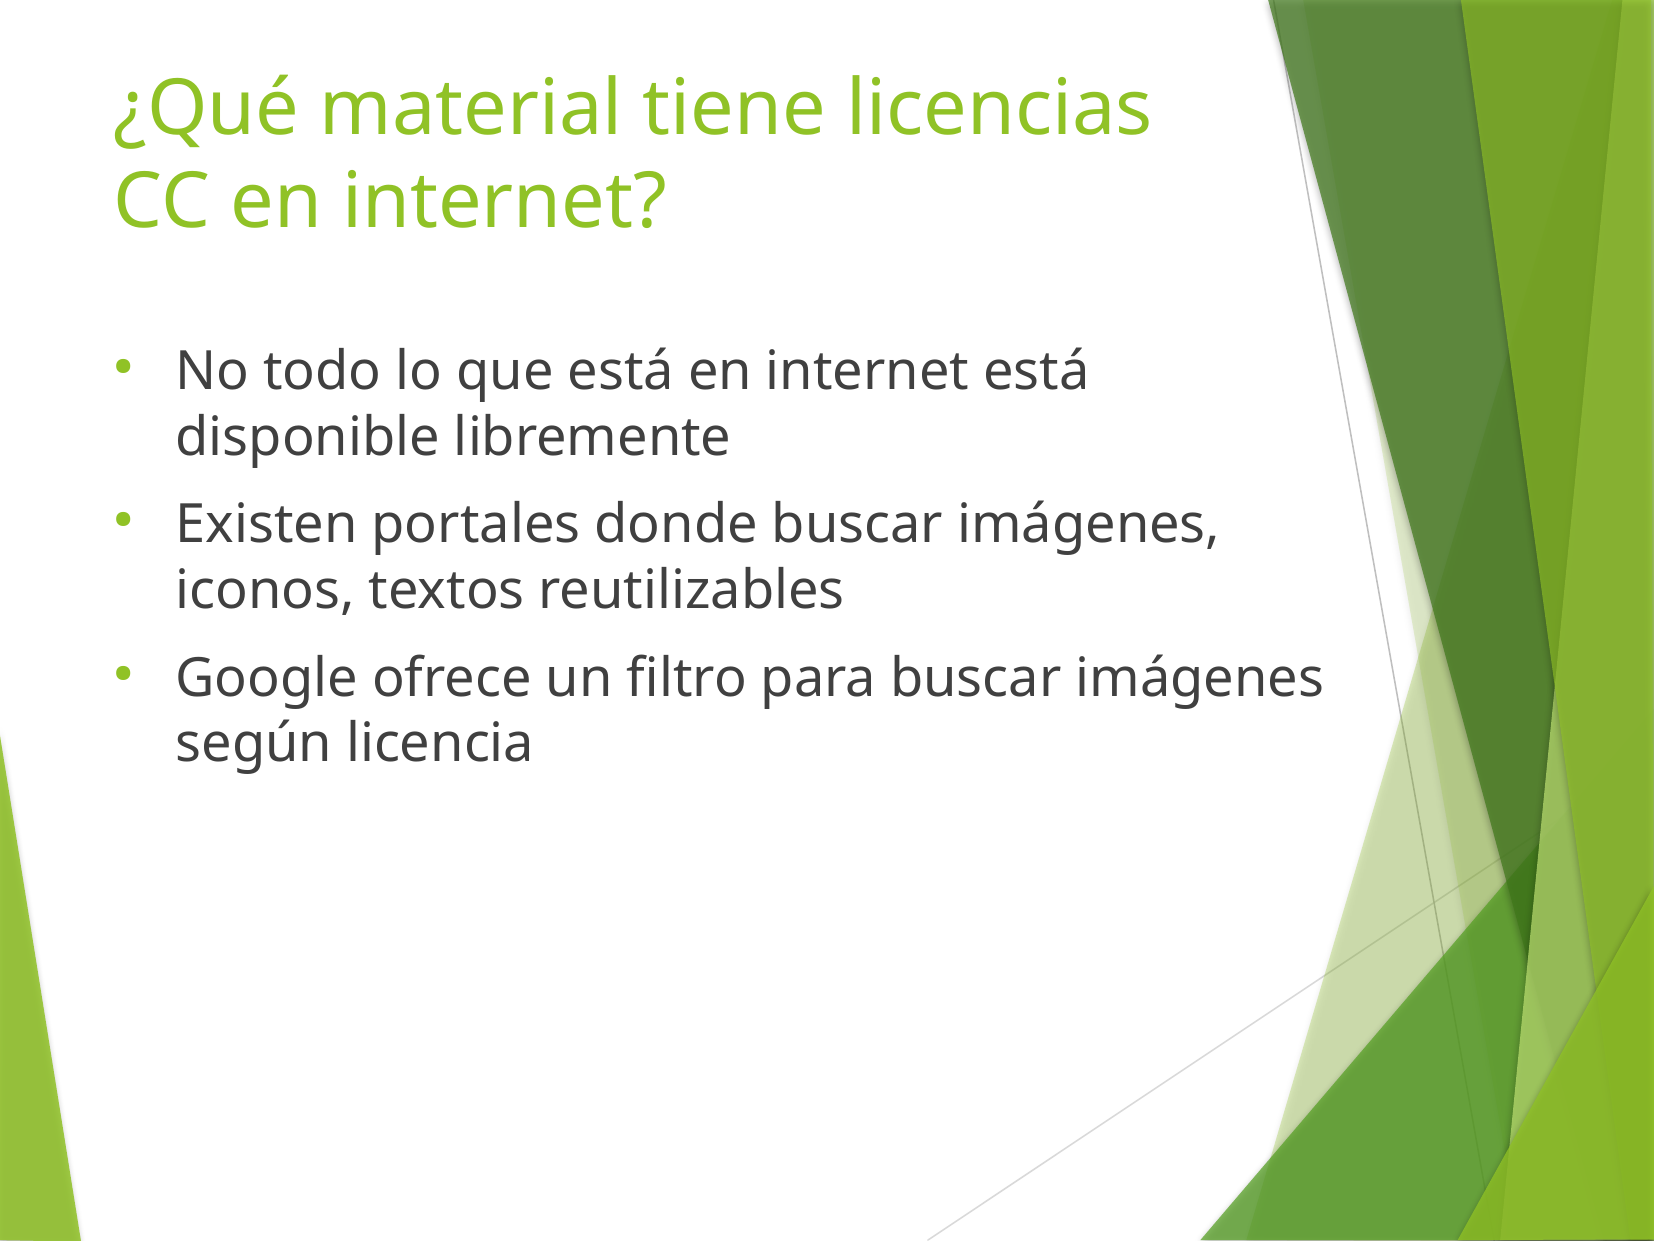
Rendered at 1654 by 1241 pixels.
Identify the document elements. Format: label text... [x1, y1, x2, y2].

title ¿Qué material tiene licencias CC en internet? [98, 49, 1236, 251]
list No todo lo que está en internet está disponible libremente Existen portales donde buscar imágenes, iconos, textos reutilizables Google ofrece un filtro para buscar imágenes según licencia [98, 328, 1350, 810]
